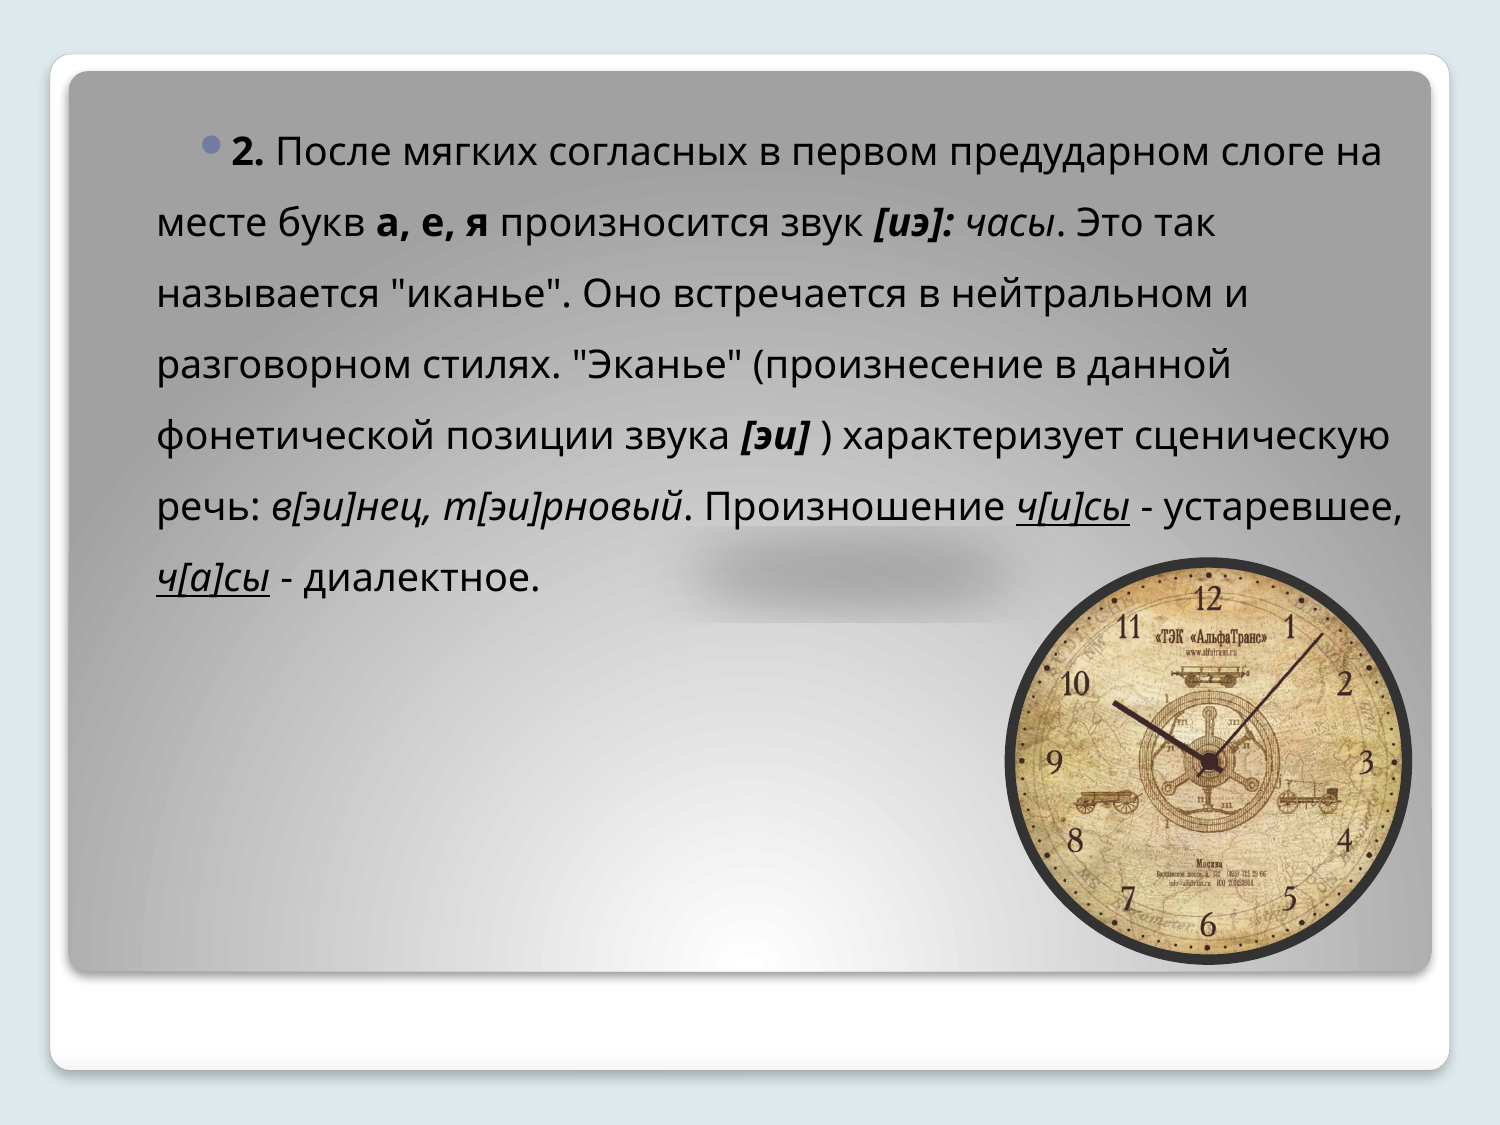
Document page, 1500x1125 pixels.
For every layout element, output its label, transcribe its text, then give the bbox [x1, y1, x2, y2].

picture [1009, 562, 1408, 960]
list 2. После мягких согласных в первом предударном слоге на месте букв а, е, я произносится звук [иэ]: часы. Это так называется "иканье". Оно встречается в нейтральном и разговорном стилях. "Эканье" (произнесение в данной фонетической позиции звука [эи] ) характеризует сценическую речь: в[эи]нец, т[эи]рновый. Произношение ч[и]сы - устаревшее, ч[а]сы - диалектное. [82, 86, 1425, 774]
